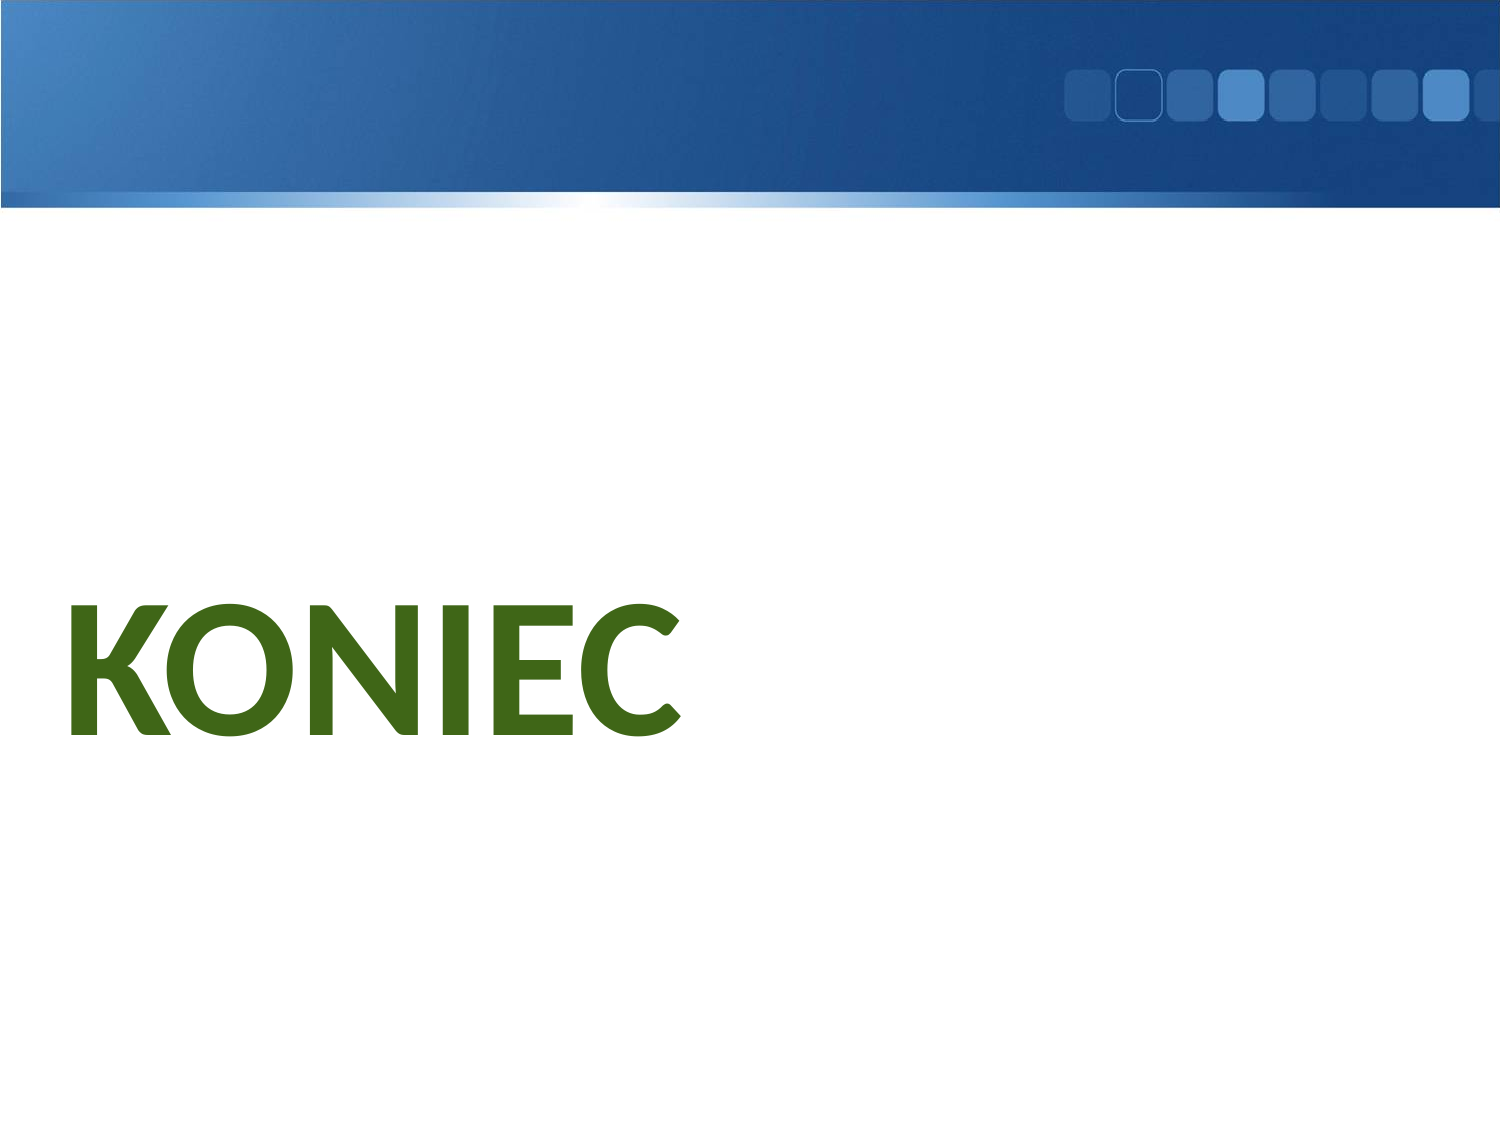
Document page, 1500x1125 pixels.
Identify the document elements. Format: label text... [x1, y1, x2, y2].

picture [0, 0, 1500, 1125]
title KONIEC [62, 562, 1438, 781]
